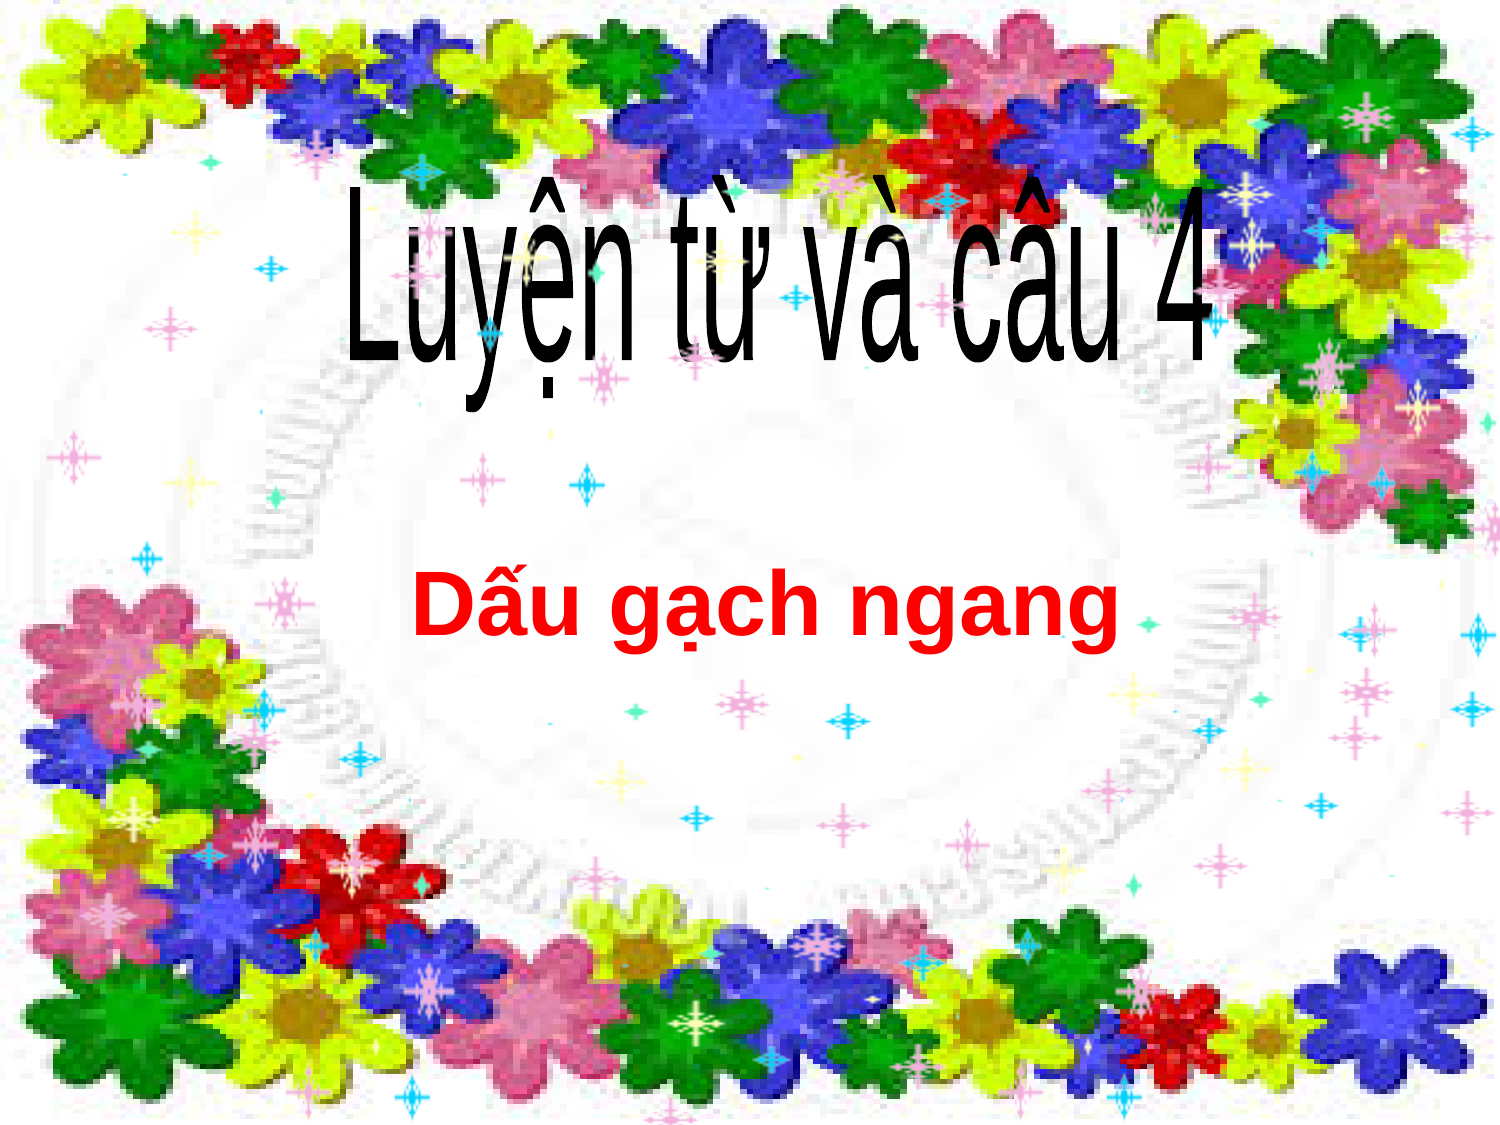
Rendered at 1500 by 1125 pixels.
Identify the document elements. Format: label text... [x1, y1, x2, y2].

picture [0, 0, 1500, 1125]
text_box Dấu gạch ngang [395, 536, 1139, 661]
